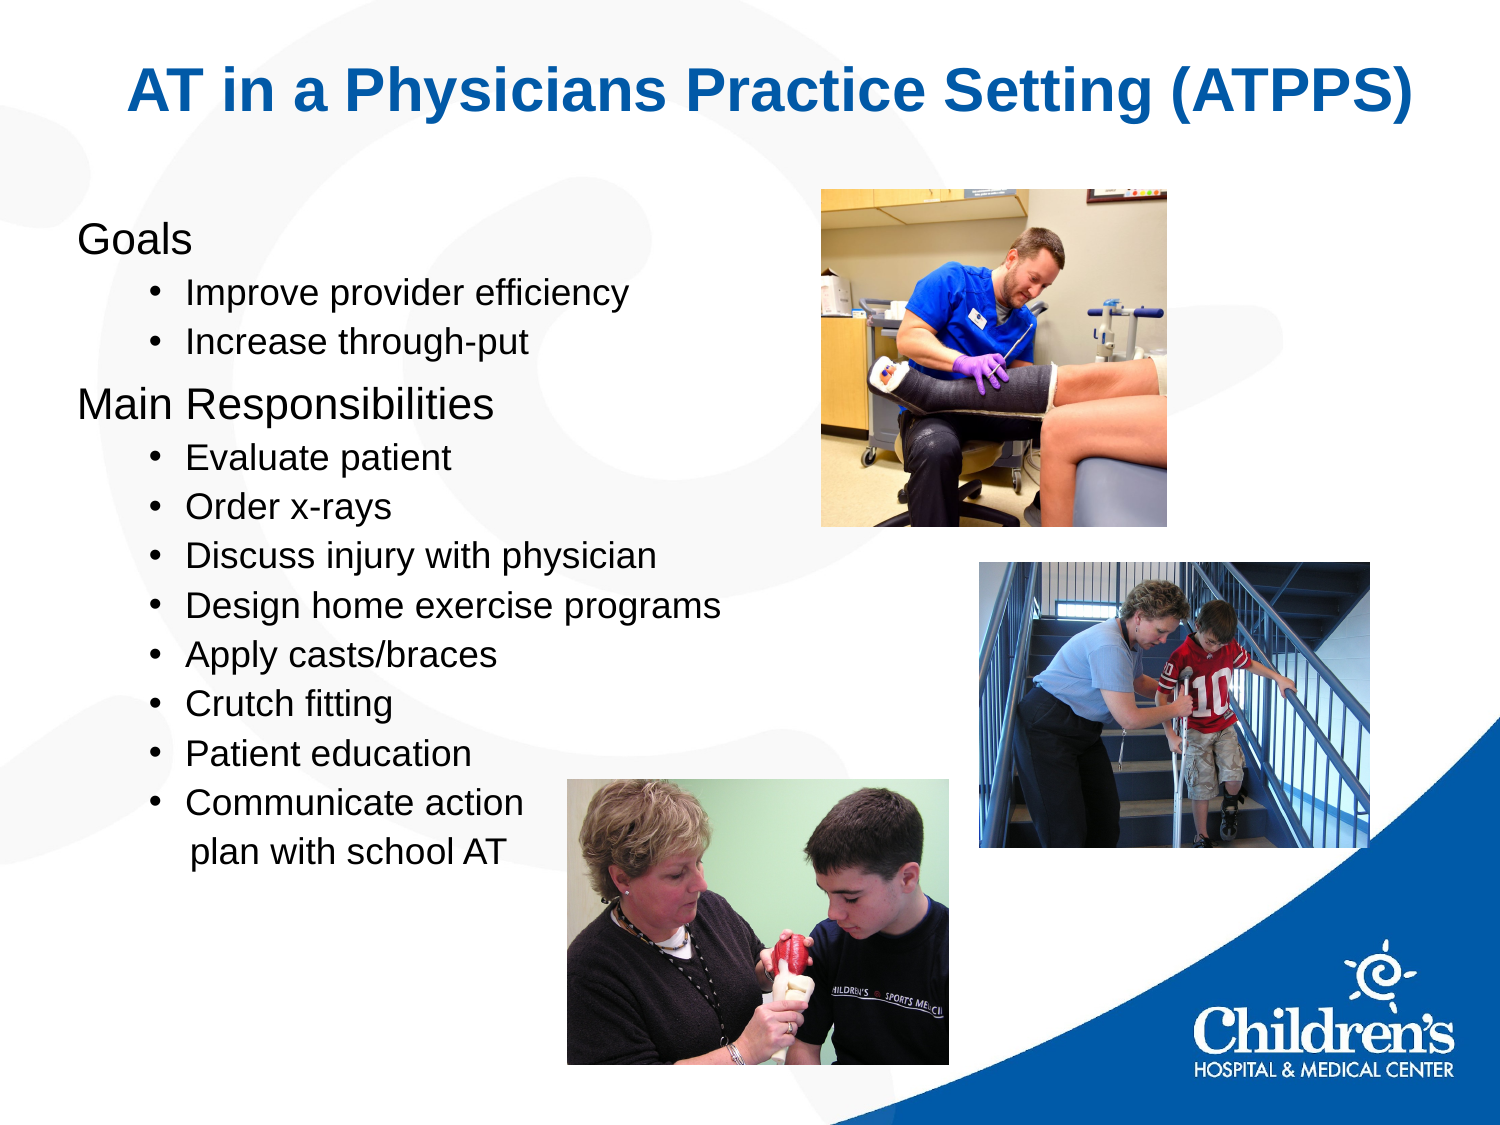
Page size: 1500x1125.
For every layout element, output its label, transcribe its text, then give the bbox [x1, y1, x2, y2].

picture [0, 0, 1500, 1125]
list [821, 188, 1168, 527]
list Goals Improve provider efficiency Increase through-put Main Responsibilities Evaluate patient Order x-rays Discuss injury with physician Design home exercise programs Apply casts/braces Crutch fitting Patient education Communicate action plan with school AT [61, 208, 738, 923]
title AT in a Physicians Practice Setting (ATPPS) [103, 18, 1439, 166]
